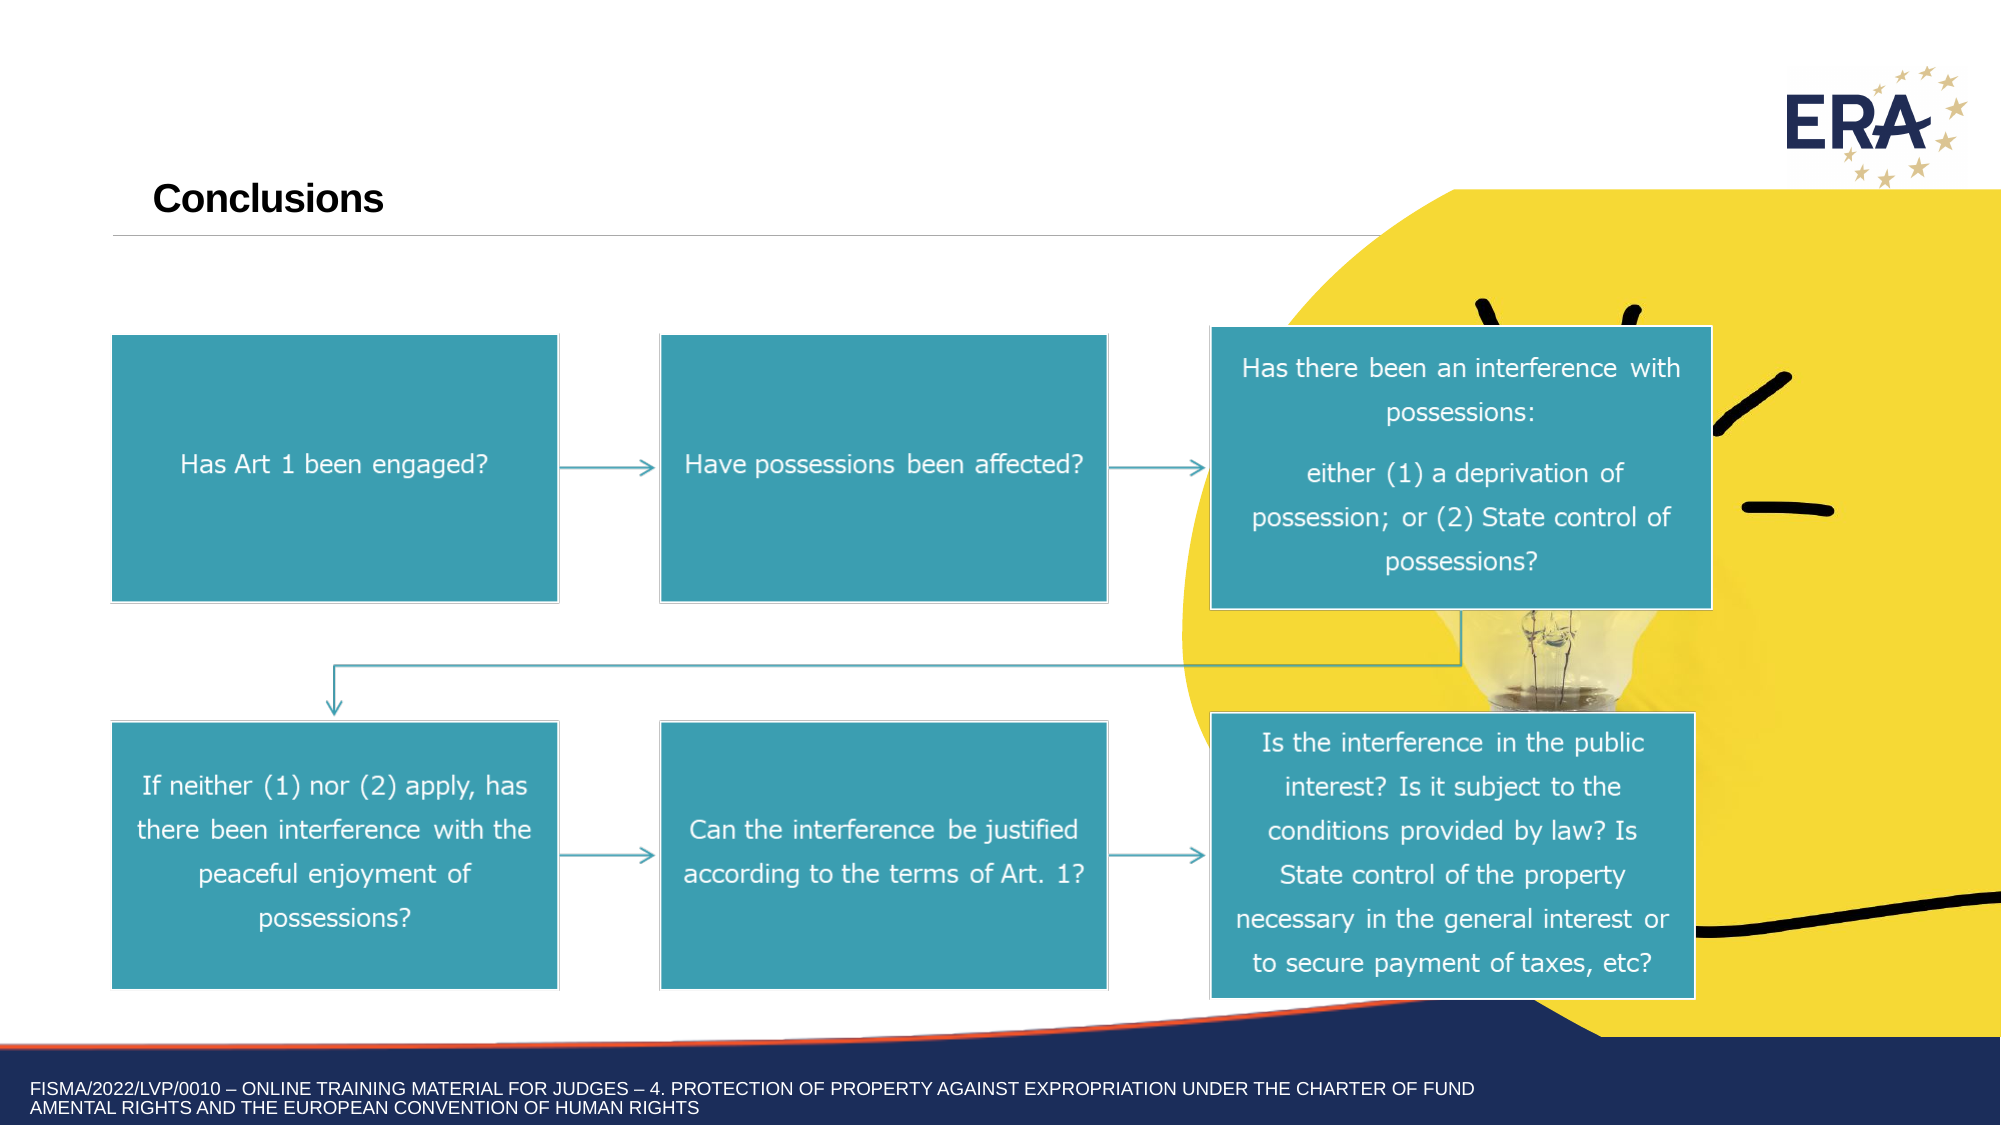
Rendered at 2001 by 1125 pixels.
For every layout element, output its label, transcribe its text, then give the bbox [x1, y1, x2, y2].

title Conclusions [134, 144, 1000, 236]
footer FISMA/2022/LVP/0010 – Online training material for judges – 4. Protection of property against expropriation under the Charter of fundamental rights and the European Convention of Human Rights [14, 1058, 1496, 1119]
picture [0, 66, 2001, 1125]
